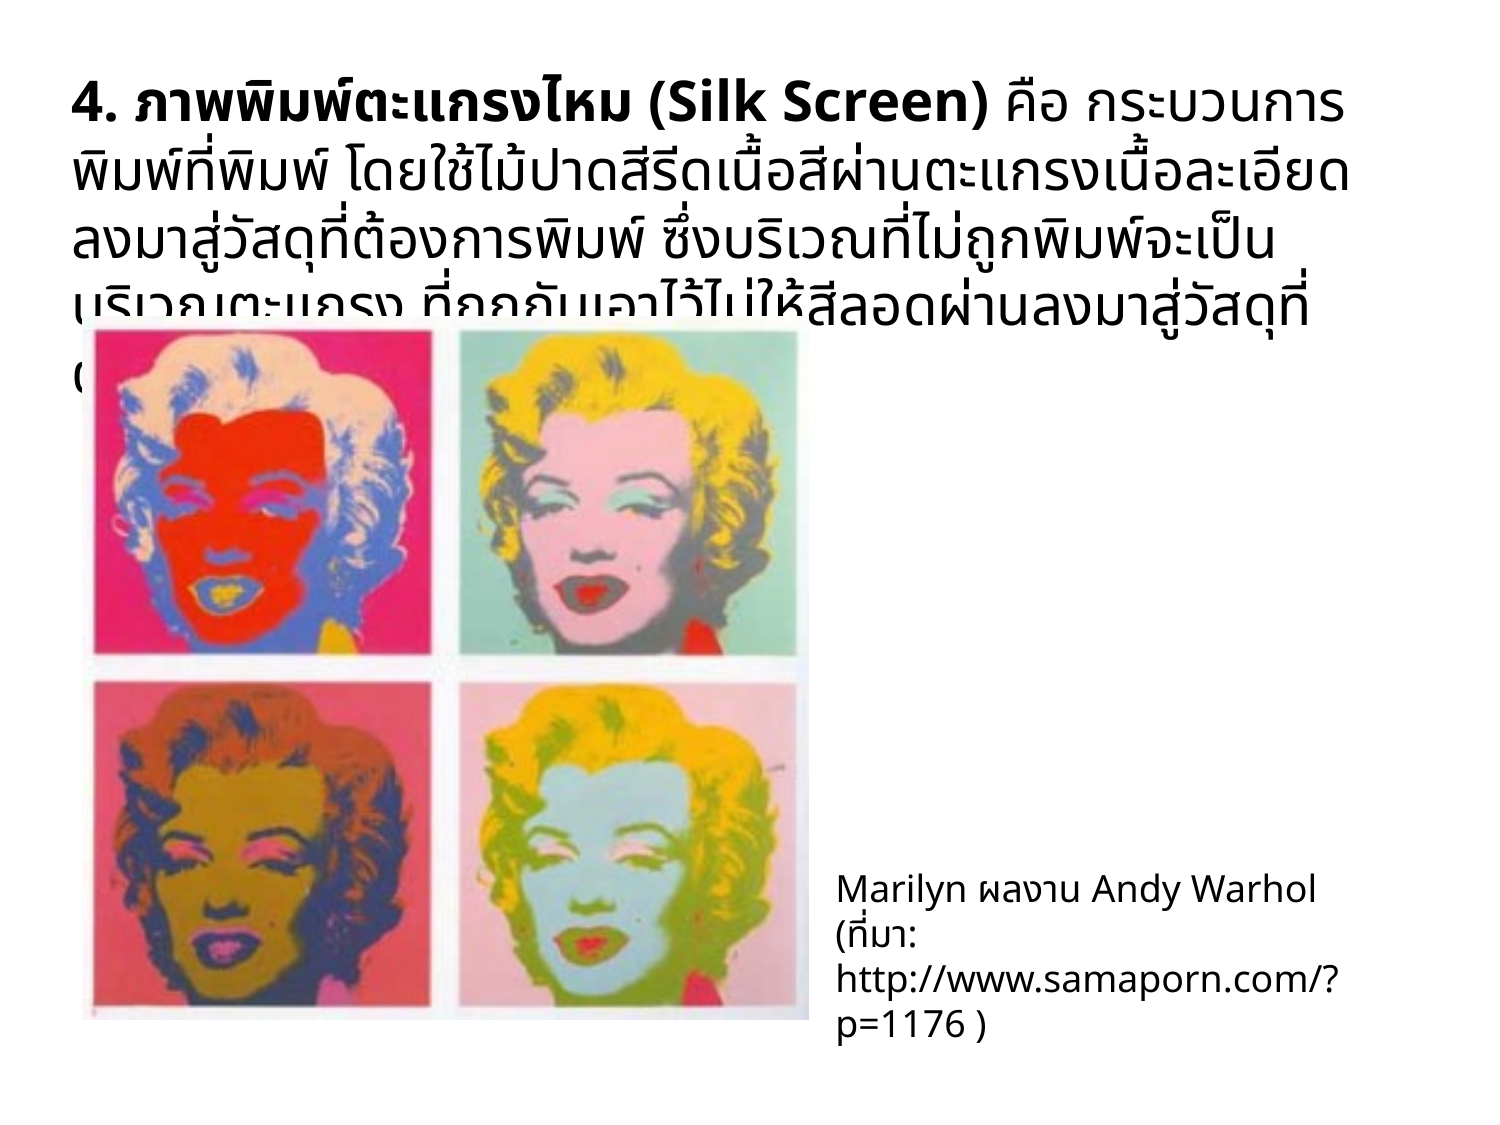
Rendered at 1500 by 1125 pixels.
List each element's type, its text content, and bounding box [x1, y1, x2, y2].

picture [81, 316, 809, 1020]
list 4. ภาพพิมพ์ตะแกรงไหม (Silk Screen) คือ กระบวนการพิมพ์ที่พิมพ์ โดยใช้ไม้ปาดสีรีดเนื้อสีผ่านตะแกรงเนื้อละเอียดลงมาสู่วัสดุที่ต้องการพิมพ์ ซึ่งบริเวณที่ไม่ถูกพิมพ์จะเป็นบริเวณตะแกรง ที่ถูกกันเอาไว้ไม่ให้สีลอดผ่านลงมาสู่วัสดุที่ต้องการพิมพ์ [0, 46, 1425, 329]
text_box Marilyn ผลงาน Andy Warhol (ที่มา: http://www.samaporn.com/?p=1176 ) [820, 857, 1372, 1053]
